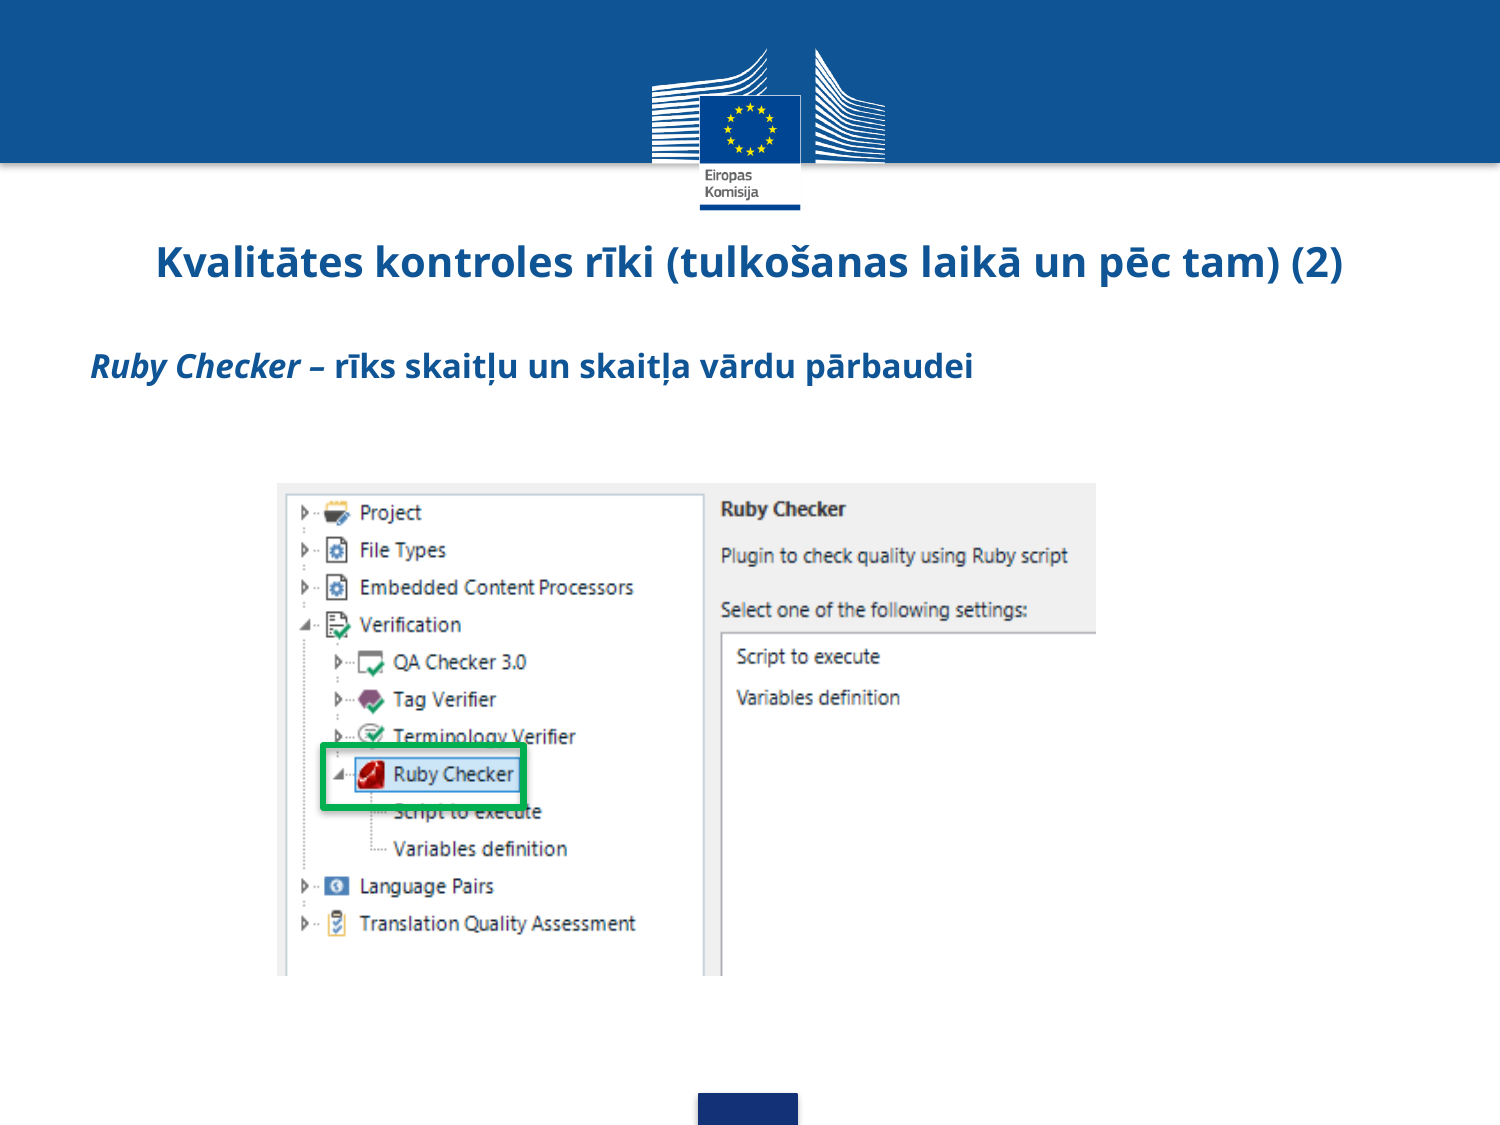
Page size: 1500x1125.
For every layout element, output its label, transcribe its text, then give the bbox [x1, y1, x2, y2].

list Ruby Checker – rīks skaitļu un skaitļa vārdu pārbaudei [74, 337, 1426, 1041]
picture [652, 48, 885, 183]
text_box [277, 482, 1096, 977]
title Kvalitātes kontroles rīki (tulkošanas laikā un pēc tam) (2) [41, 183, 1459, 340]
